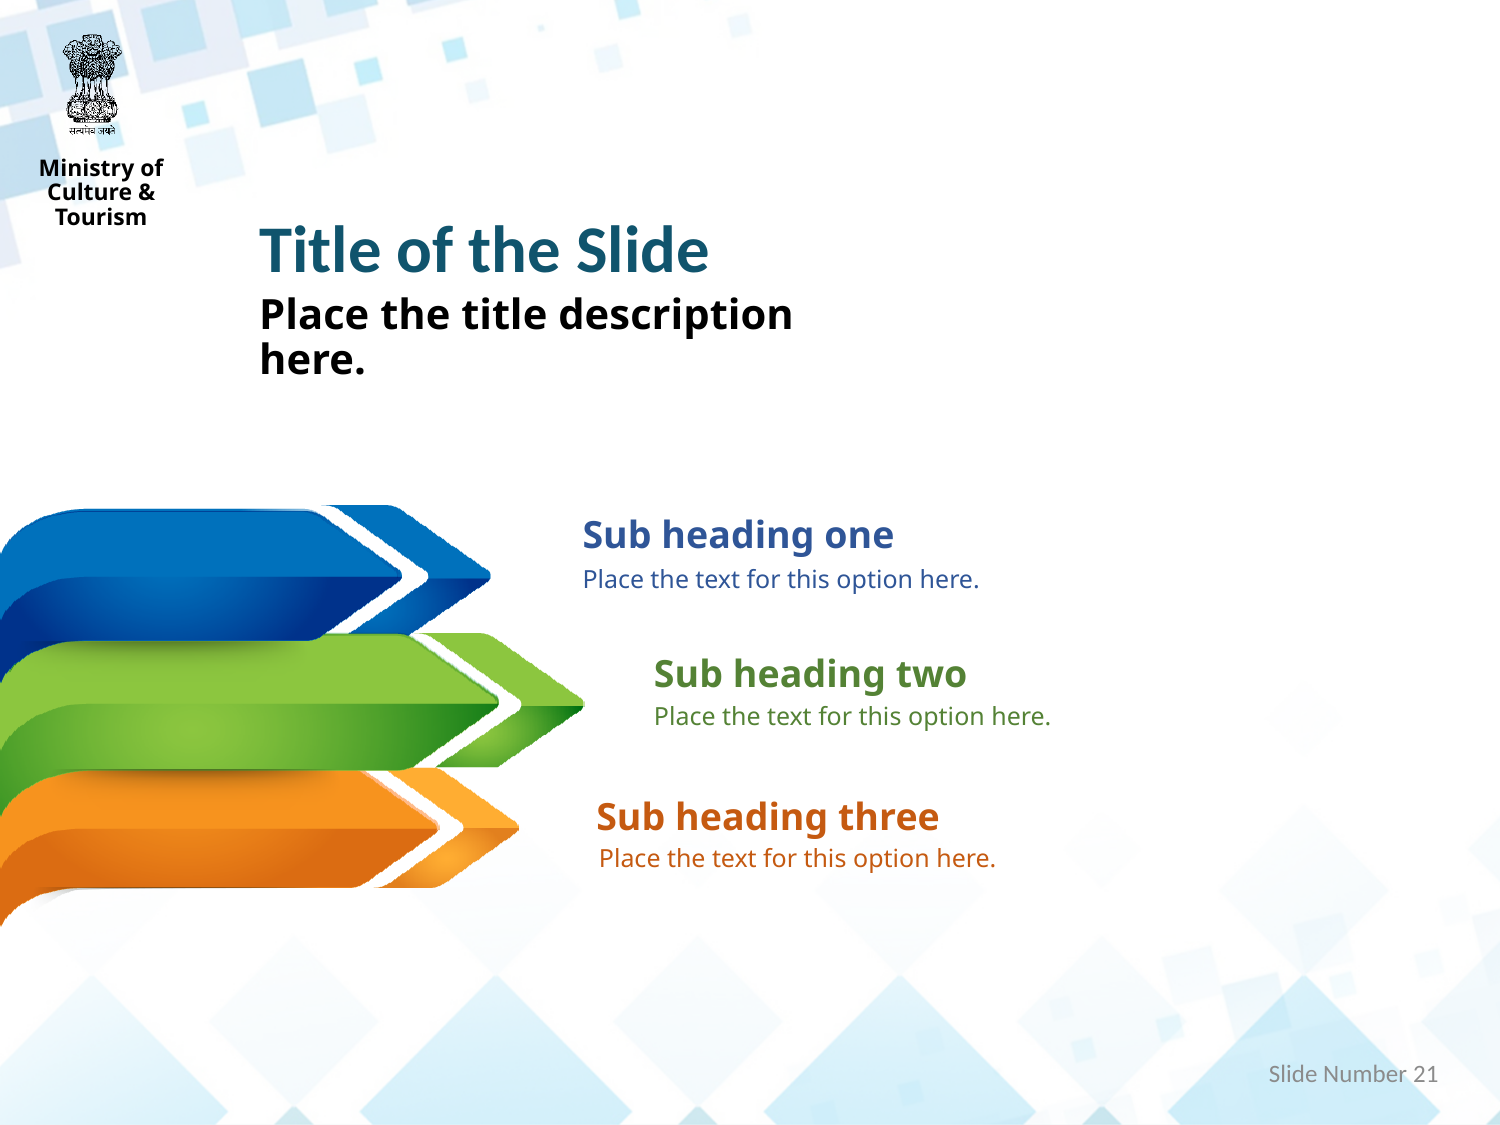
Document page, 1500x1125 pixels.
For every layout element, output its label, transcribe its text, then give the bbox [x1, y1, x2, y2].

slide_number 21 [1116, 1042, 1454, 1103]
text_box Place the text for this option here. [585, 555, 1388, 601]
text_box Place the text for this option here. [585, 835, 1459, 880]
list Title of the Slide [244, 207, 912, 279]
text_box Sub heading two [639, 642, 1376, 703]
picture [59, 30, 125, 138]
text_box Sub heading one [567, 503, 1376, 564]
list Ministry of Culture & Tourism [0, 149, 207, 255]
list Place the title description here. [244, 285, 912, 339]
picture [0, 505, 585, 1103]
text_box Sub heading three [585, 785, 1390, 845]
text_box Place the text for this option here. [639, 703, 1376, 739]
